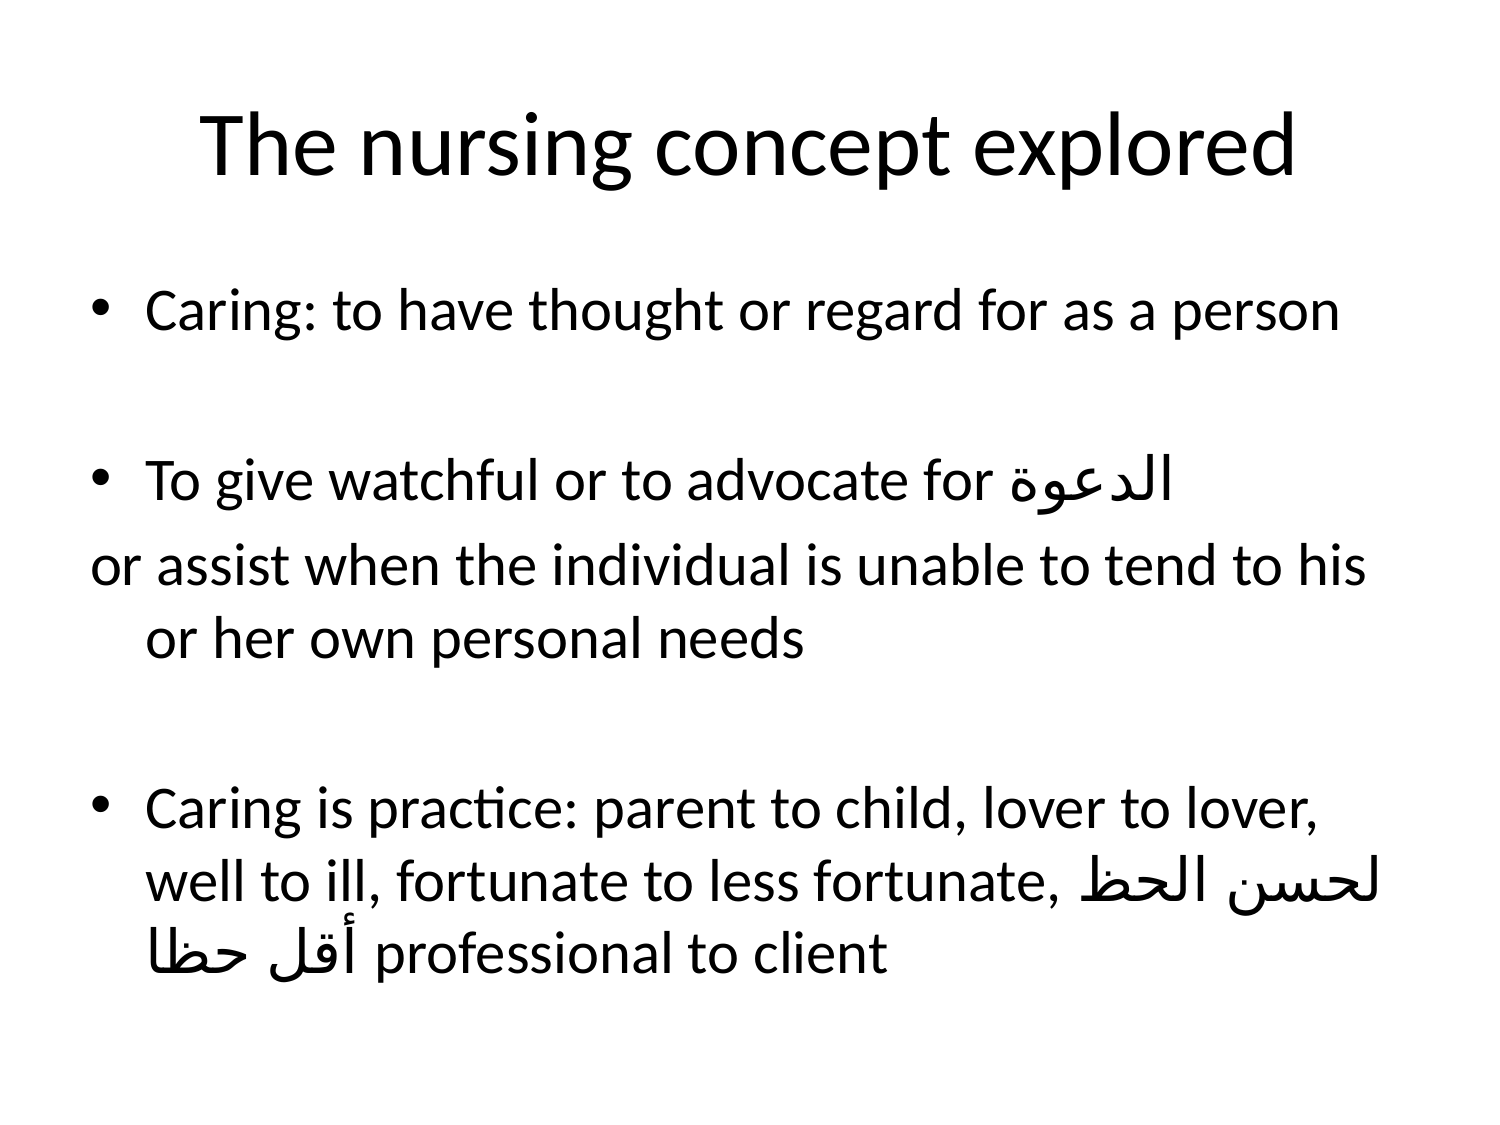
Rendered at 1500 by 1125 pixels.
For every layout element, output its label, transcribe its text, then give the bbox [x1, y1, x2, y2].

list Caring: to have thought or regard for as a person To give watchful or to advocate for الدعوة or assist when the individual is unable to tend to his or her own personal needs Caring is practice: parent to child, lover to lover, well to ill, fortunate to less fortunate, لحسن الحظ أقل حظا professional to client [75, 262, 1425, 1005]
title The nursing concept explored [75, 45, 1425, 233]
